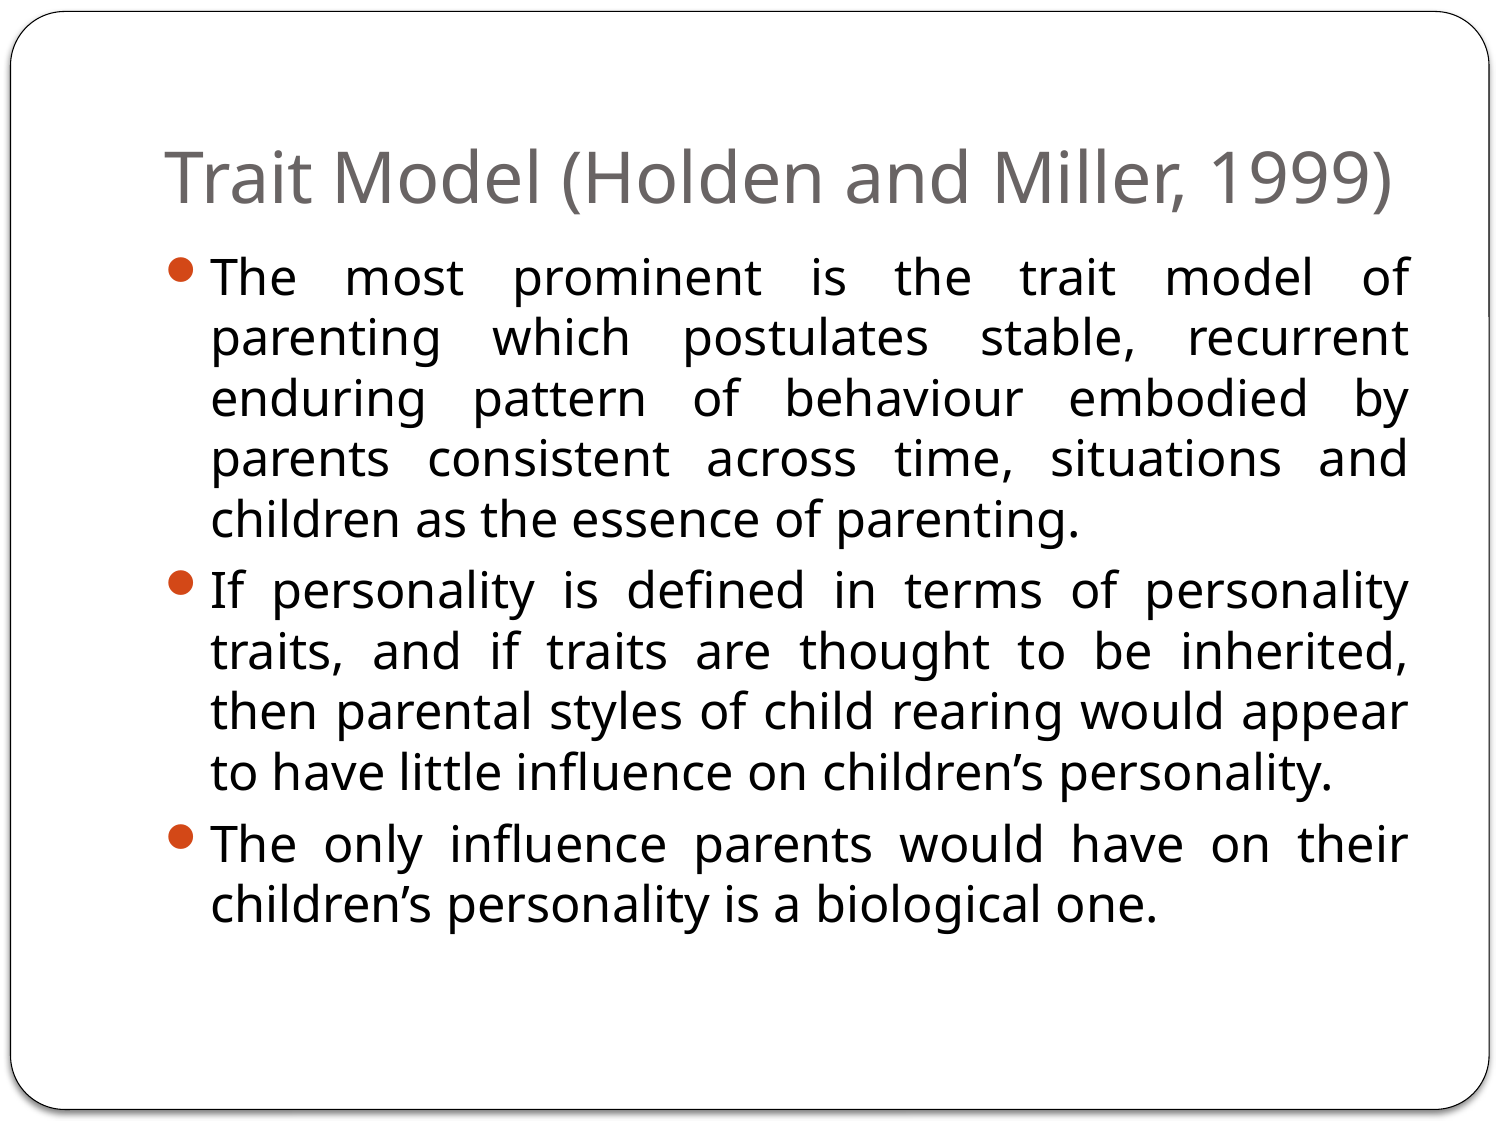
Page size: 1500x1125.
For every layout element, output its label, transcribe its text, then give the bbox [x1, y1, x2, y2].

title Trait Model (Holden and Miller, 1999) [150, 45, 1425, 233]
list The most prominent is the trait model of parenting which postulates stable, recurrent enduring pattern of behaviour embodied by parents consistent across time, situations and children as the essence of parenting. If personality is defined in terms of personality traits, and if traits are thought to be inherited, then parental styles of child rearing would appear to have little influence on children’s personality. The only influence parents would have on their children’s personality is a biological one. [150, 237, 1425, 988]
